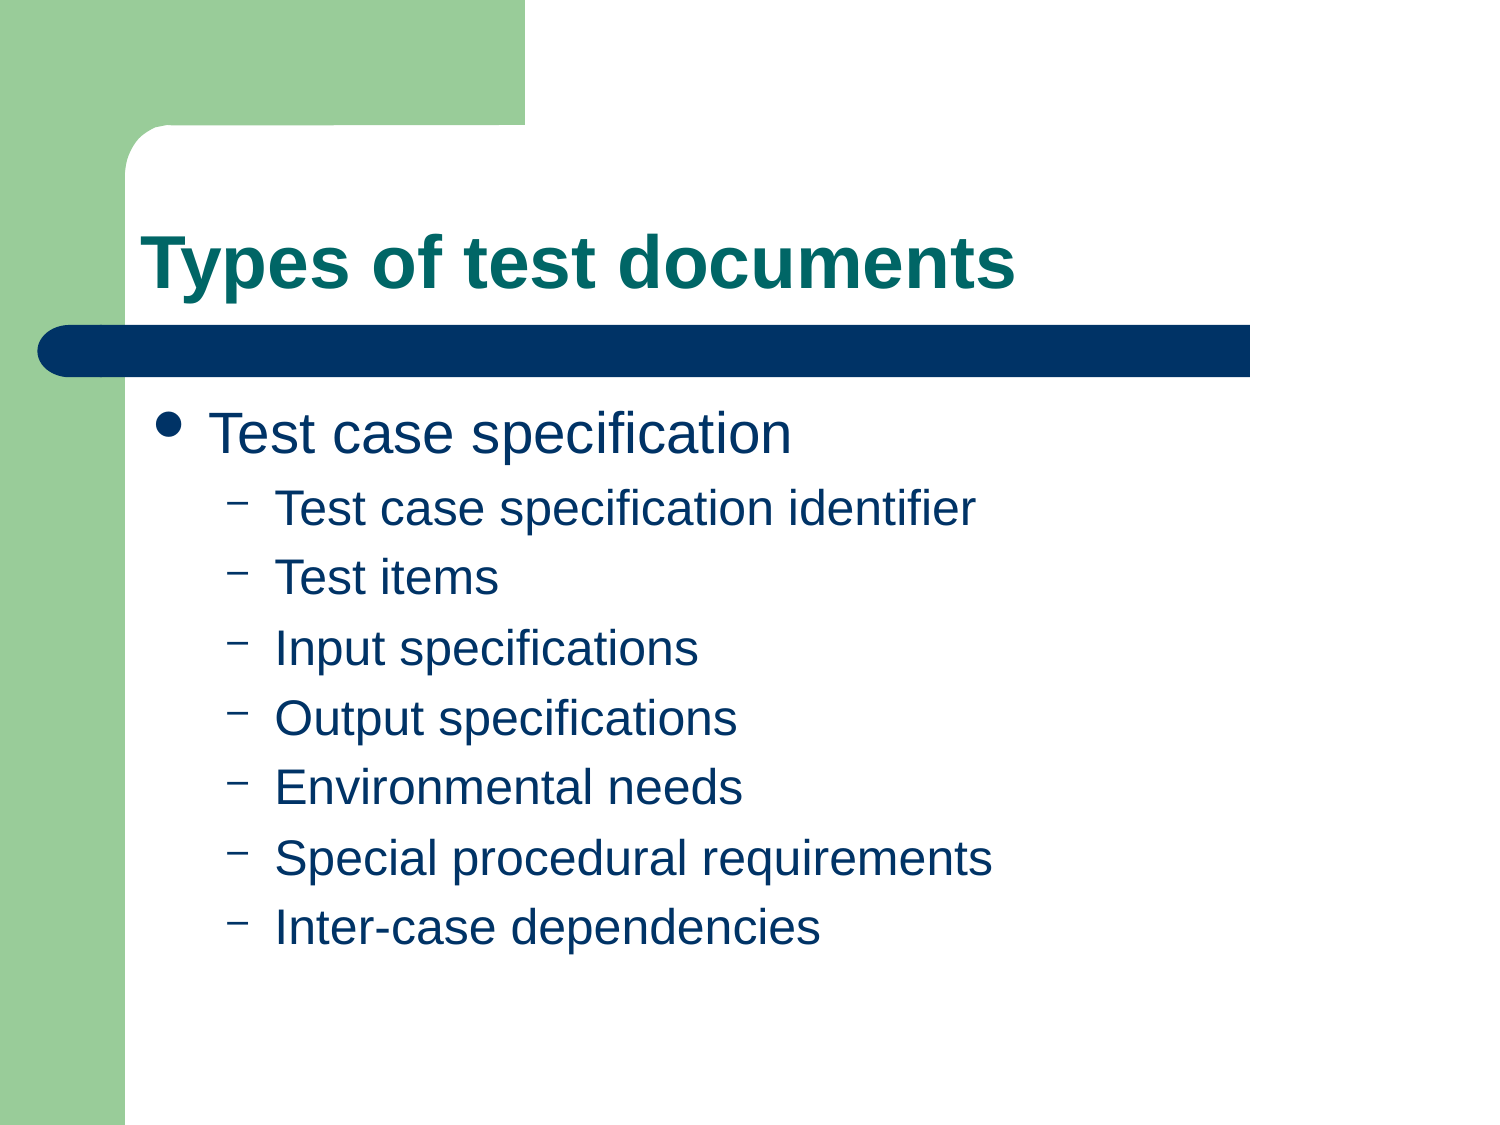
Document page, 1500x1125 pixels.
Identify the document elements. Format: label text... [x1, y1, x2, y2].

title Types of test documents [124, 124, 1426, 313]
list Test case specification Test case specification identifier Test items Input specifications Output specifications Environmental needs Special procedural requirements Inter-case dependencies [137, 387, 1400, 999]
